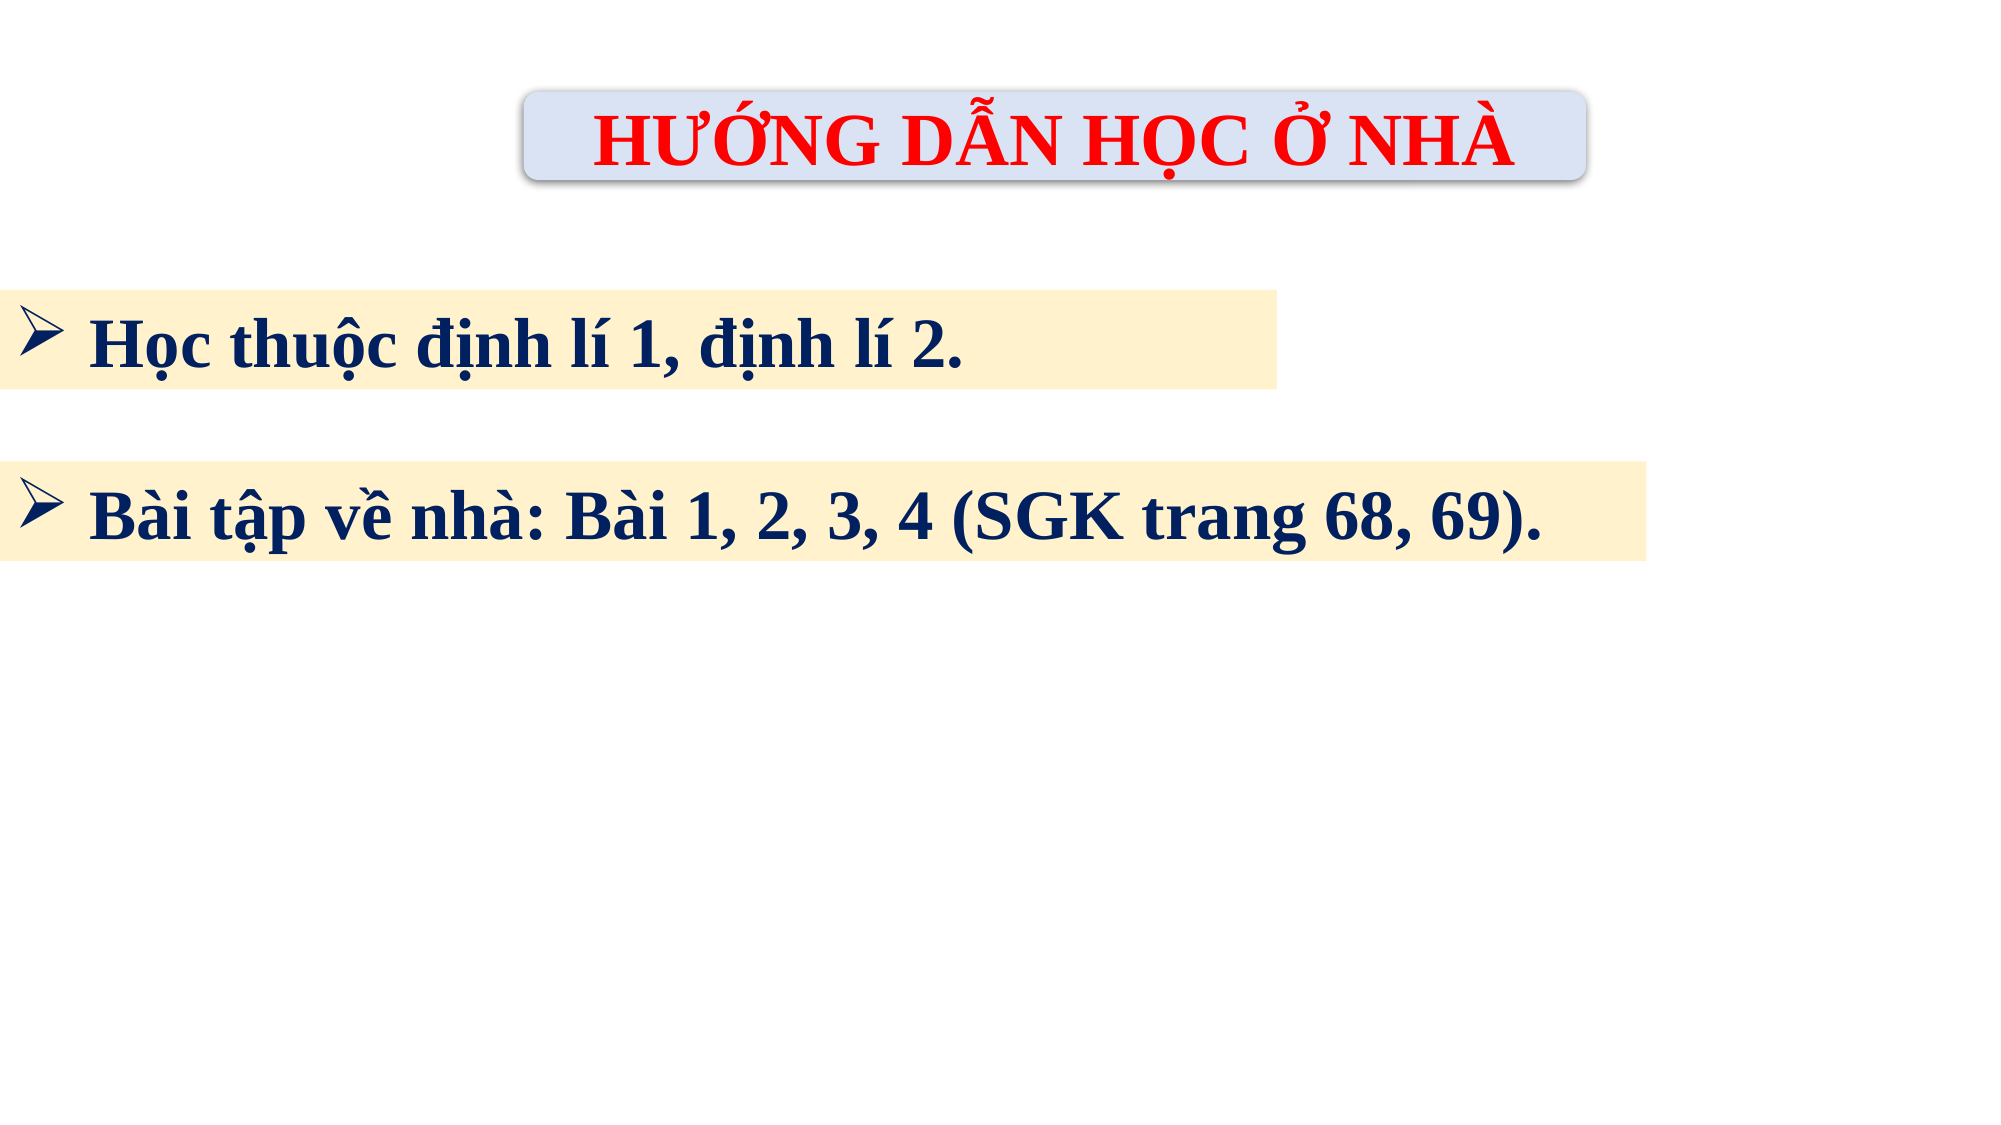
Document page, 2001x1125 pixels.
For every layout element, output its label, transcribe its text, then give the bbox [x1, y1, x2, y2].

text_box Học thuộc định lí 1, định lí 2. [0, 289, 1277, 390]
text_box HƯỚNG DẪN HỌC Ở NHÀ [523, 91, 1586, 181]
text_box Bài tập về nhà: Bài 1, 2, 3, 4 (SGK trang 68, 69). [0, 461, 1647, 562]
